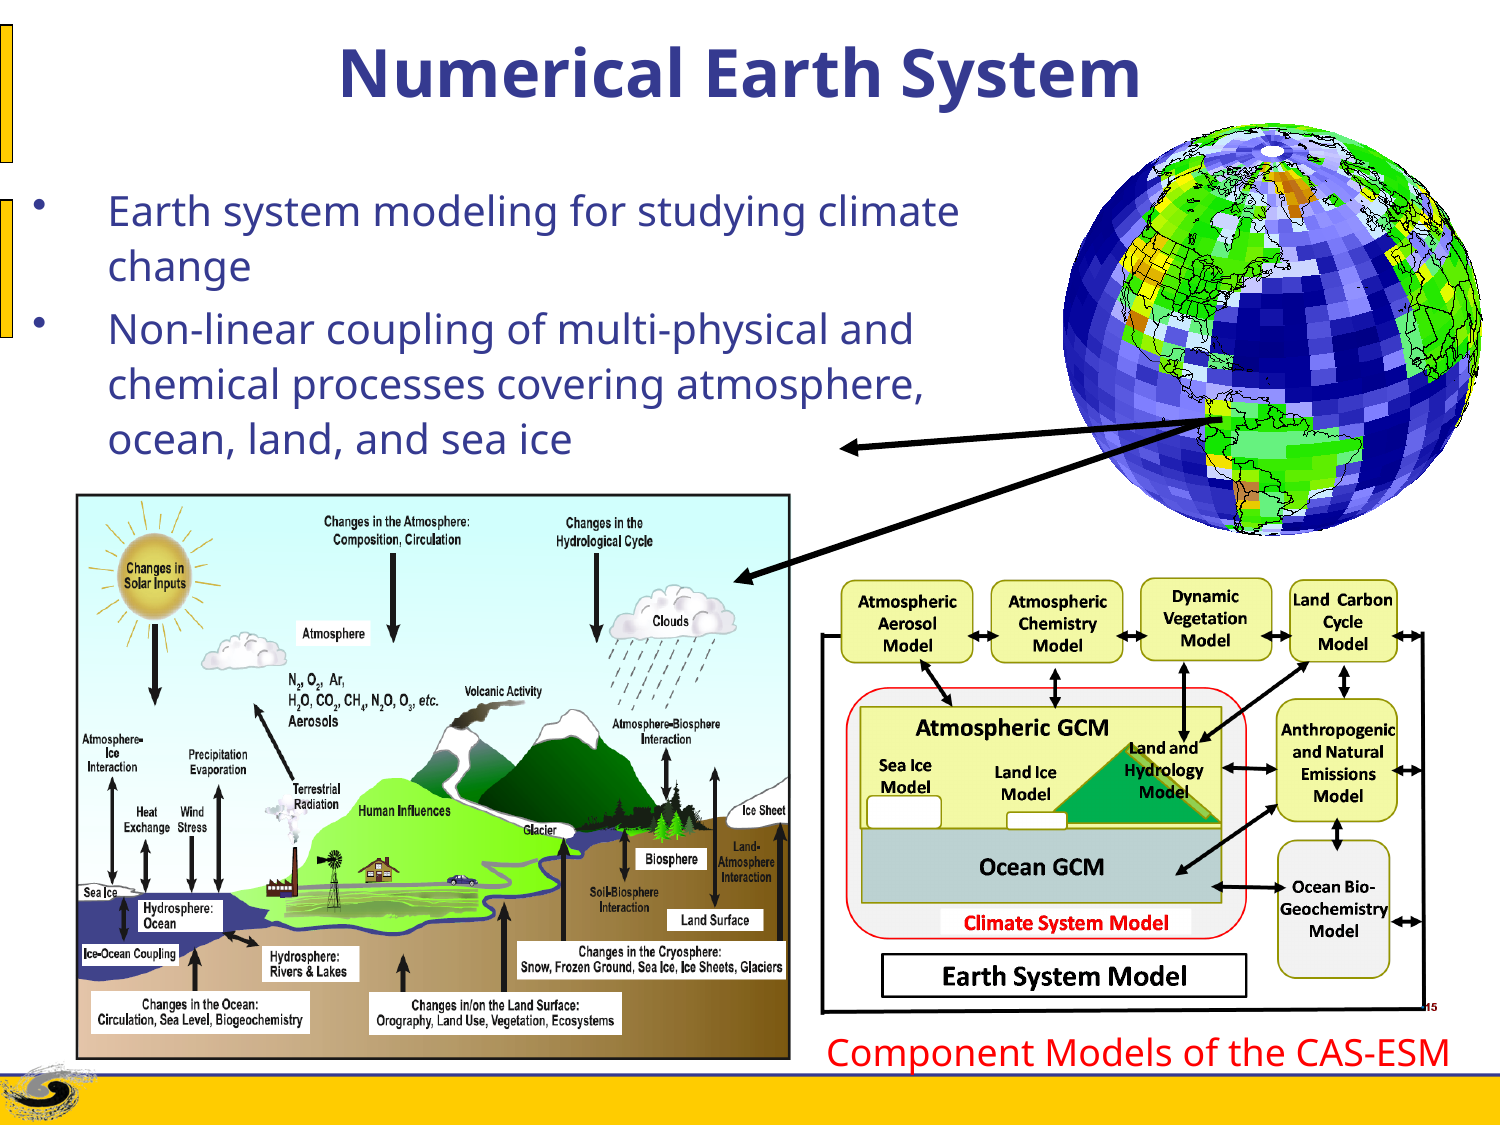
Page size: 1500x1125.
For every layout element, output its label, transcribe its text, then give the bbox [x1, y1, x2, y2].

text_box Component Models of the CAS-ESM [811, 1021, 1467, 1082]
picture [1052, 114, 1497, 548]
title Numerical Earth System [60, 0, 1422, 144]
text_box Earth system modeling for studying climate change Non-linear coupling of multi-physical and chemical processes covering atmosphere, ocean, land, and sea ice [17, 172, 1047, 515]
picture [0, 479, 1460, 1125]
